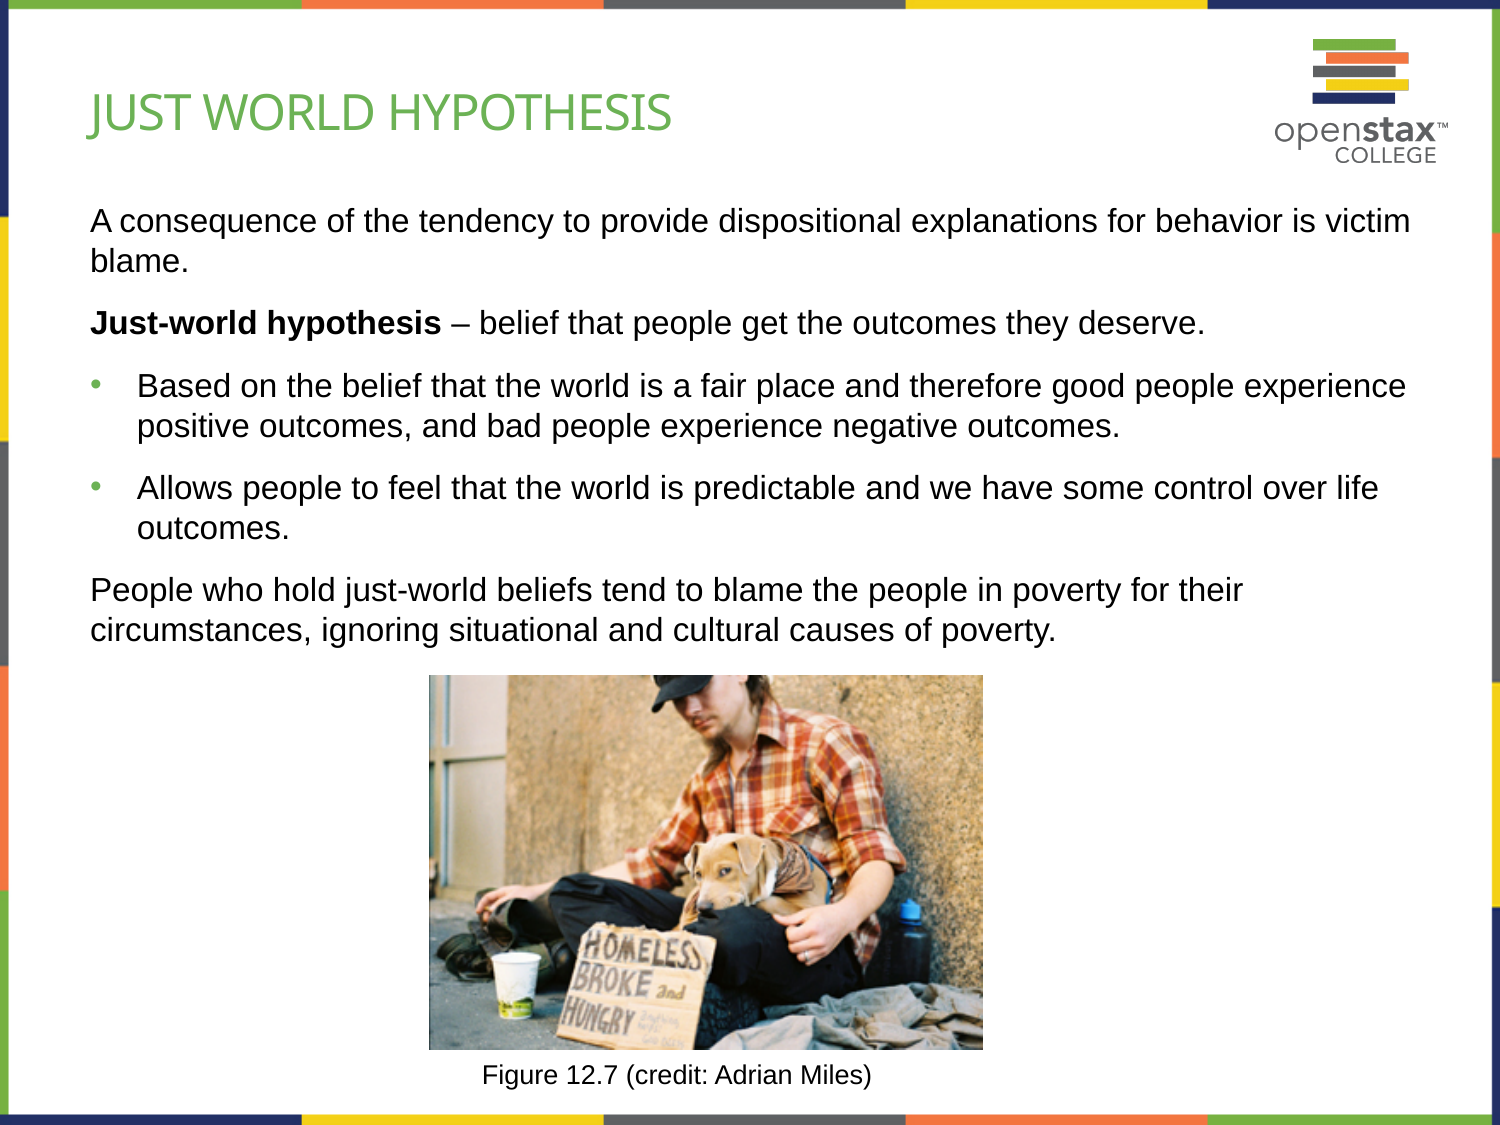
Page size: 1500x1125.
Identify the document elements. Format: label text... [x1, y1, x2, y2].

text_box Figure 12.7 (credit: Adrian Miles) [467, 1055, 915, 1098]
list A consequence of the tendency to provide dispositional explanations for behavior is victim blame. Just-world hypothesis – belief that people get the outcomes they deserve. Based on the belief that the world is a fair place and therefore good people experience positive outcomes, and bad people experience negative outcomes. Allows people to feel that the world is predictable and we have some control over life outcomes. People who hold just-world beliefs tend to blame the people in poverty for their circumstances, ignoring situational and cultural causes of poverty. [75, 191, 1448, 711]
picture [0, 0, 1500, 1125]
title Just world hypothesis [75, 39, 1274, 148]
